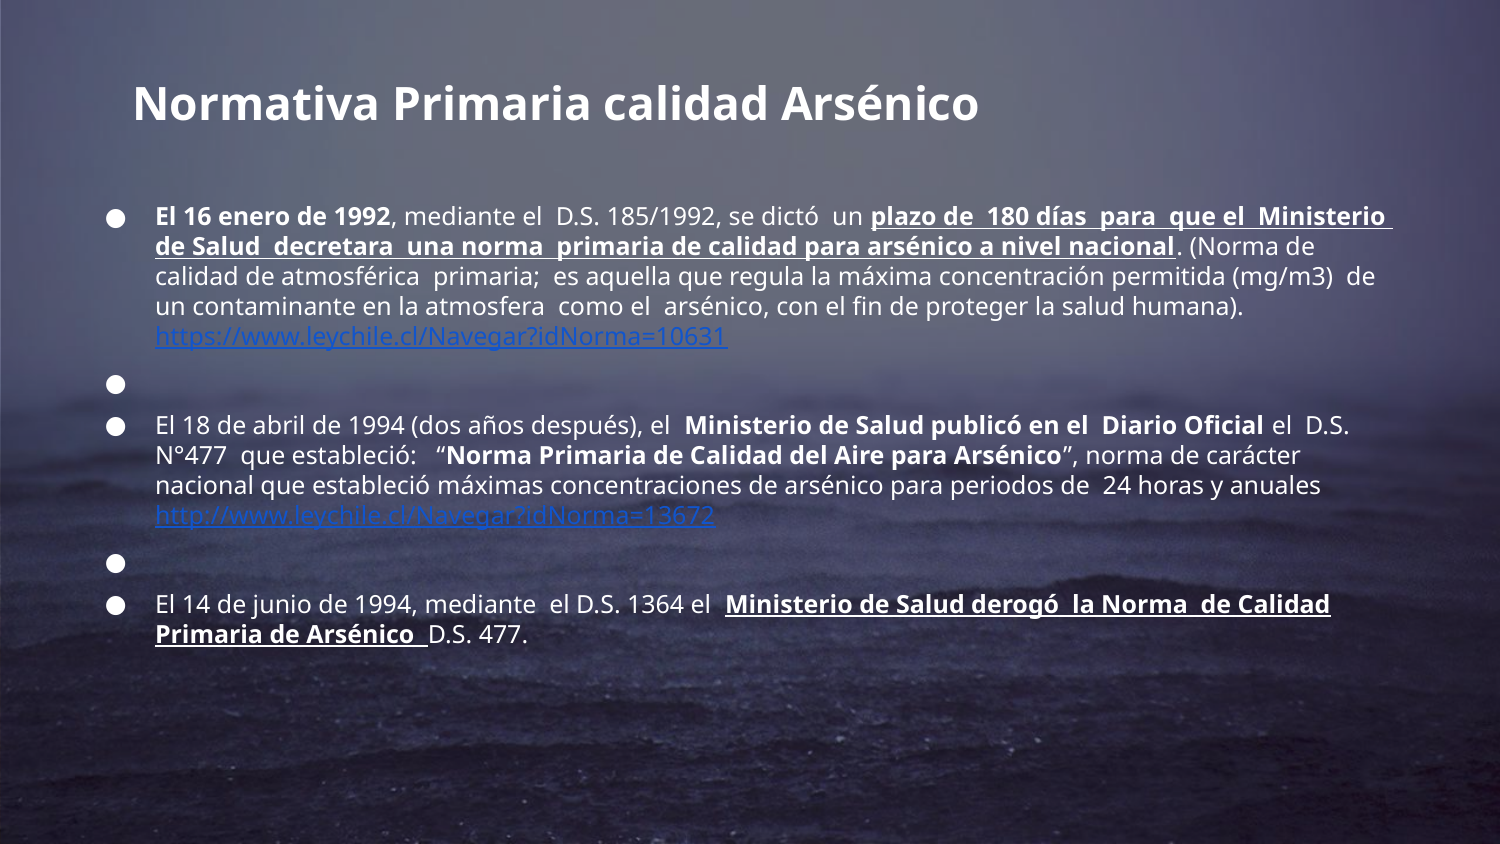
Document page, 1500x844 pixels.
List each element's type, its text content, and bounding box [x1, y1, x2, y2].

list El 16 enero de 1992, mediante el D.S. 185/1992, se dictó un plazo de 180 días para que el Ministerio de Salud decretara una norma primaria de calidad para arsénico a nivel nacional. (Norma de calidad de atmosférica primaria; es aquella que regula la máxima concentración permitida (mg/m3) de un contaminante en la atmosfera como el arsénico, con el fin de proteger la salud humana). https://www.leychile.cl/Navegar?idNorma=10631 El 18 de abril de 1994 (dos años después), el Ministerio de Salud publicó en el Diario Oficial el D.S. N°477 que estableció: “Norma Primaria de Calidad del Aire para Arsénico”, norma de carácter nacional que estableció máximas concentraciones de arsénico para periodos de 24 horas y anuales http://www.leychile.cl/Navegar?idNorma=13672 El 14 de junio de 1994, mediante el D.S. 1364 el Ministerio de Salud derogó la Norma de Calidad Primaria de Arsénico D.S. 477. [64, 143, 1415, 786]
picture [0, 0, 1500, 844]
title Normativa Primaria calidad Arsénico [105, 59, 1258, 143]
